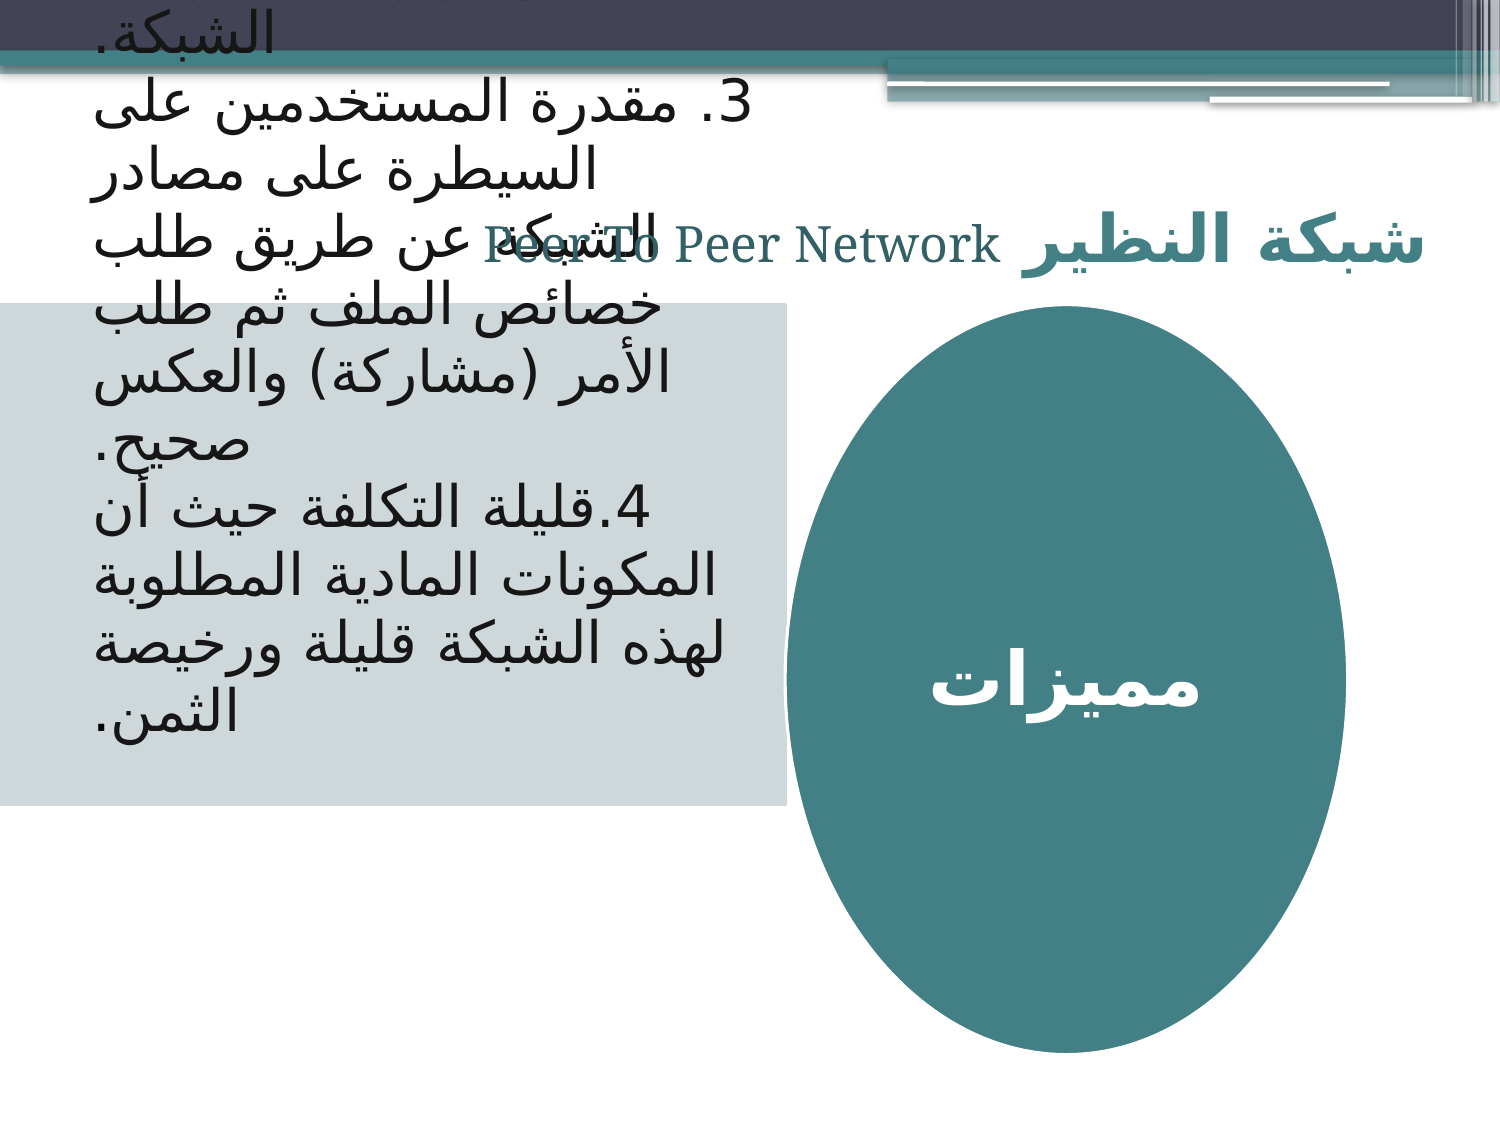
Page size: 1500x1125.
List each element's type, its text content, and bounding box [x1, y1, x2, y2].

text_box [0, 304, 1348, 1055]
text_box شبكة النظير Peer To Peer Network [93, 152, 1444, 328]
